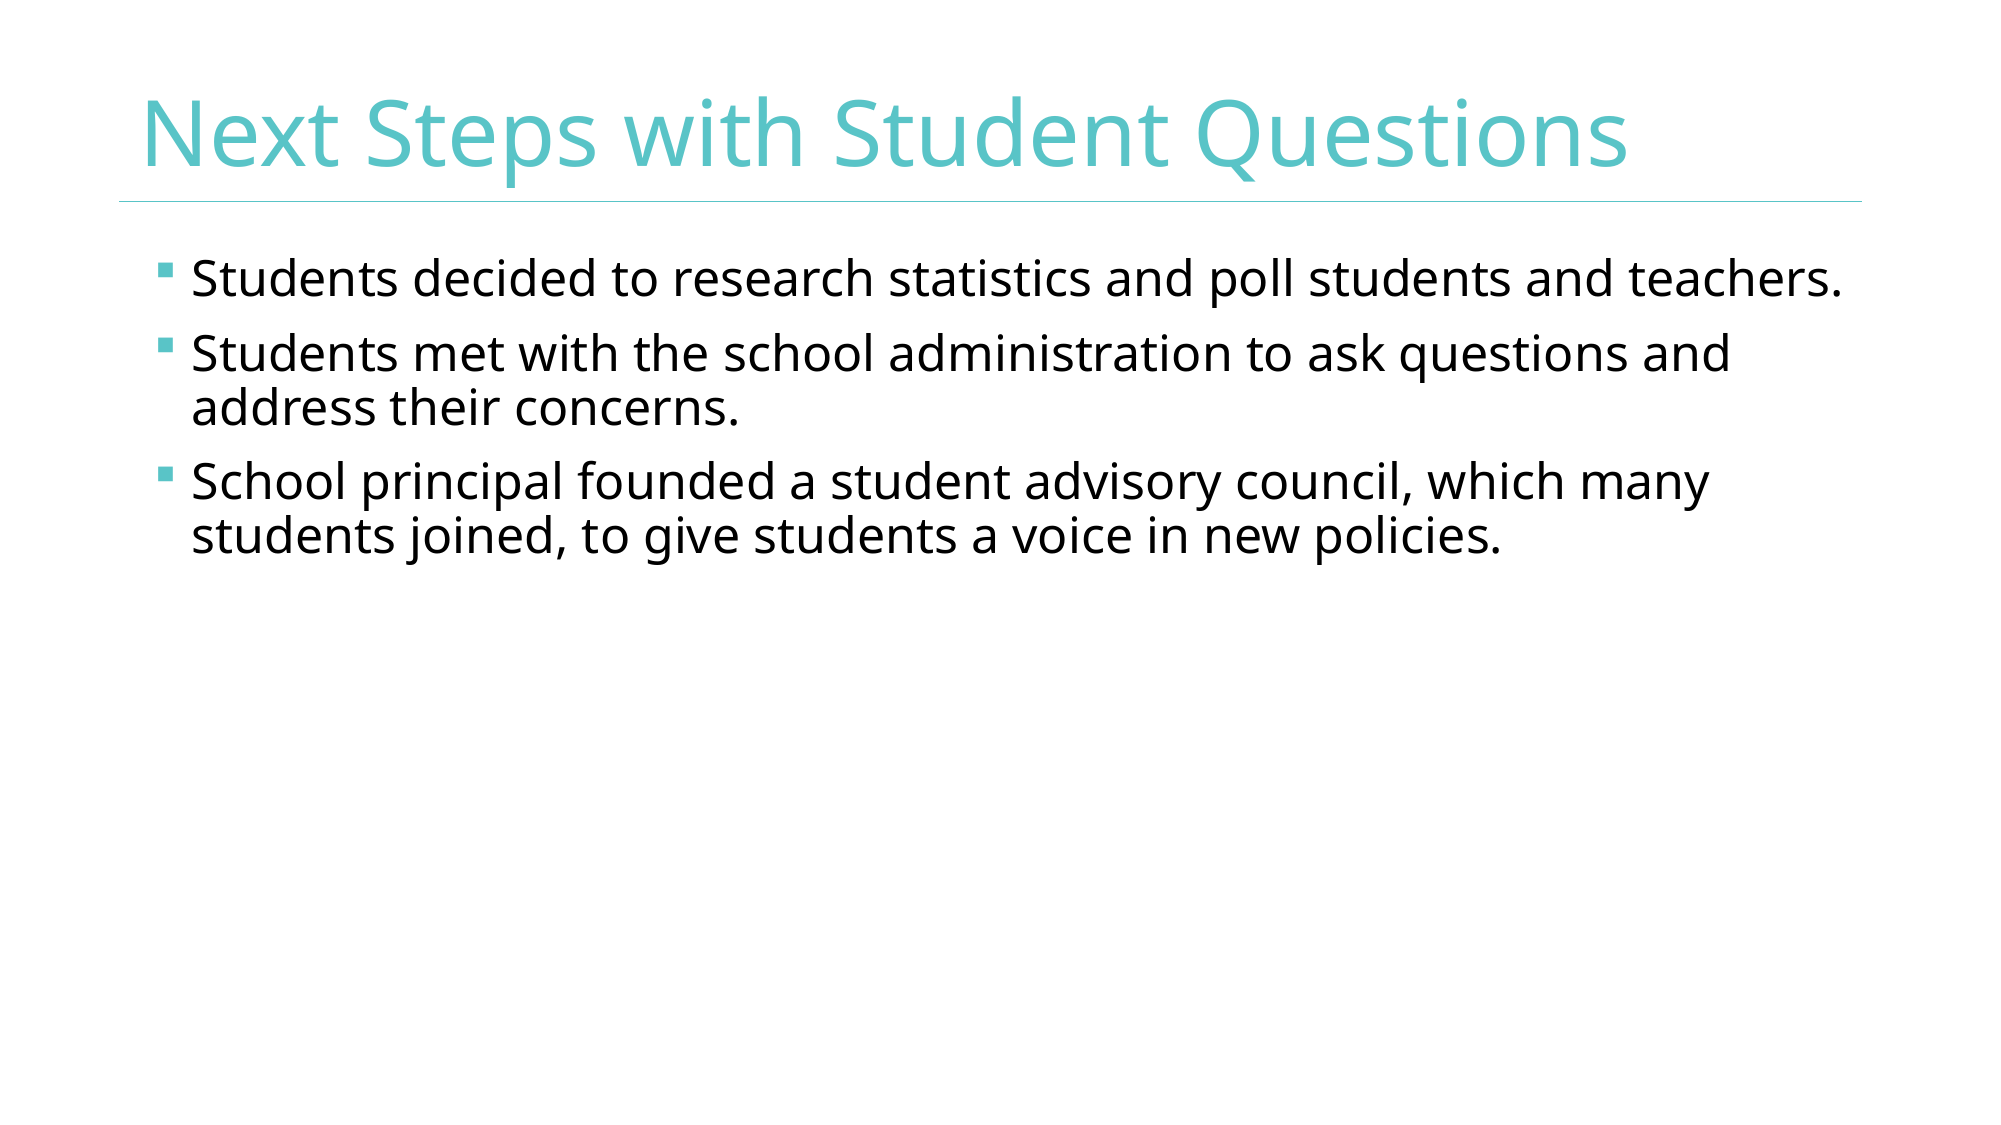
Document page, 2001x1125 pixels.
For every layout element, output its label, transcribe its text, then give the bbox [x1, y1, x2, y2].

title Next Steps with Student Questions [124, 28, 1850, 246]
list Students decided to research statistics and poll students and teachers. Students met with the school administration to ask questions and address their concerns. School principal founded a student advisory council, which many students joined, to give students a voice in new policies. [139, 245, 1865, 960]
